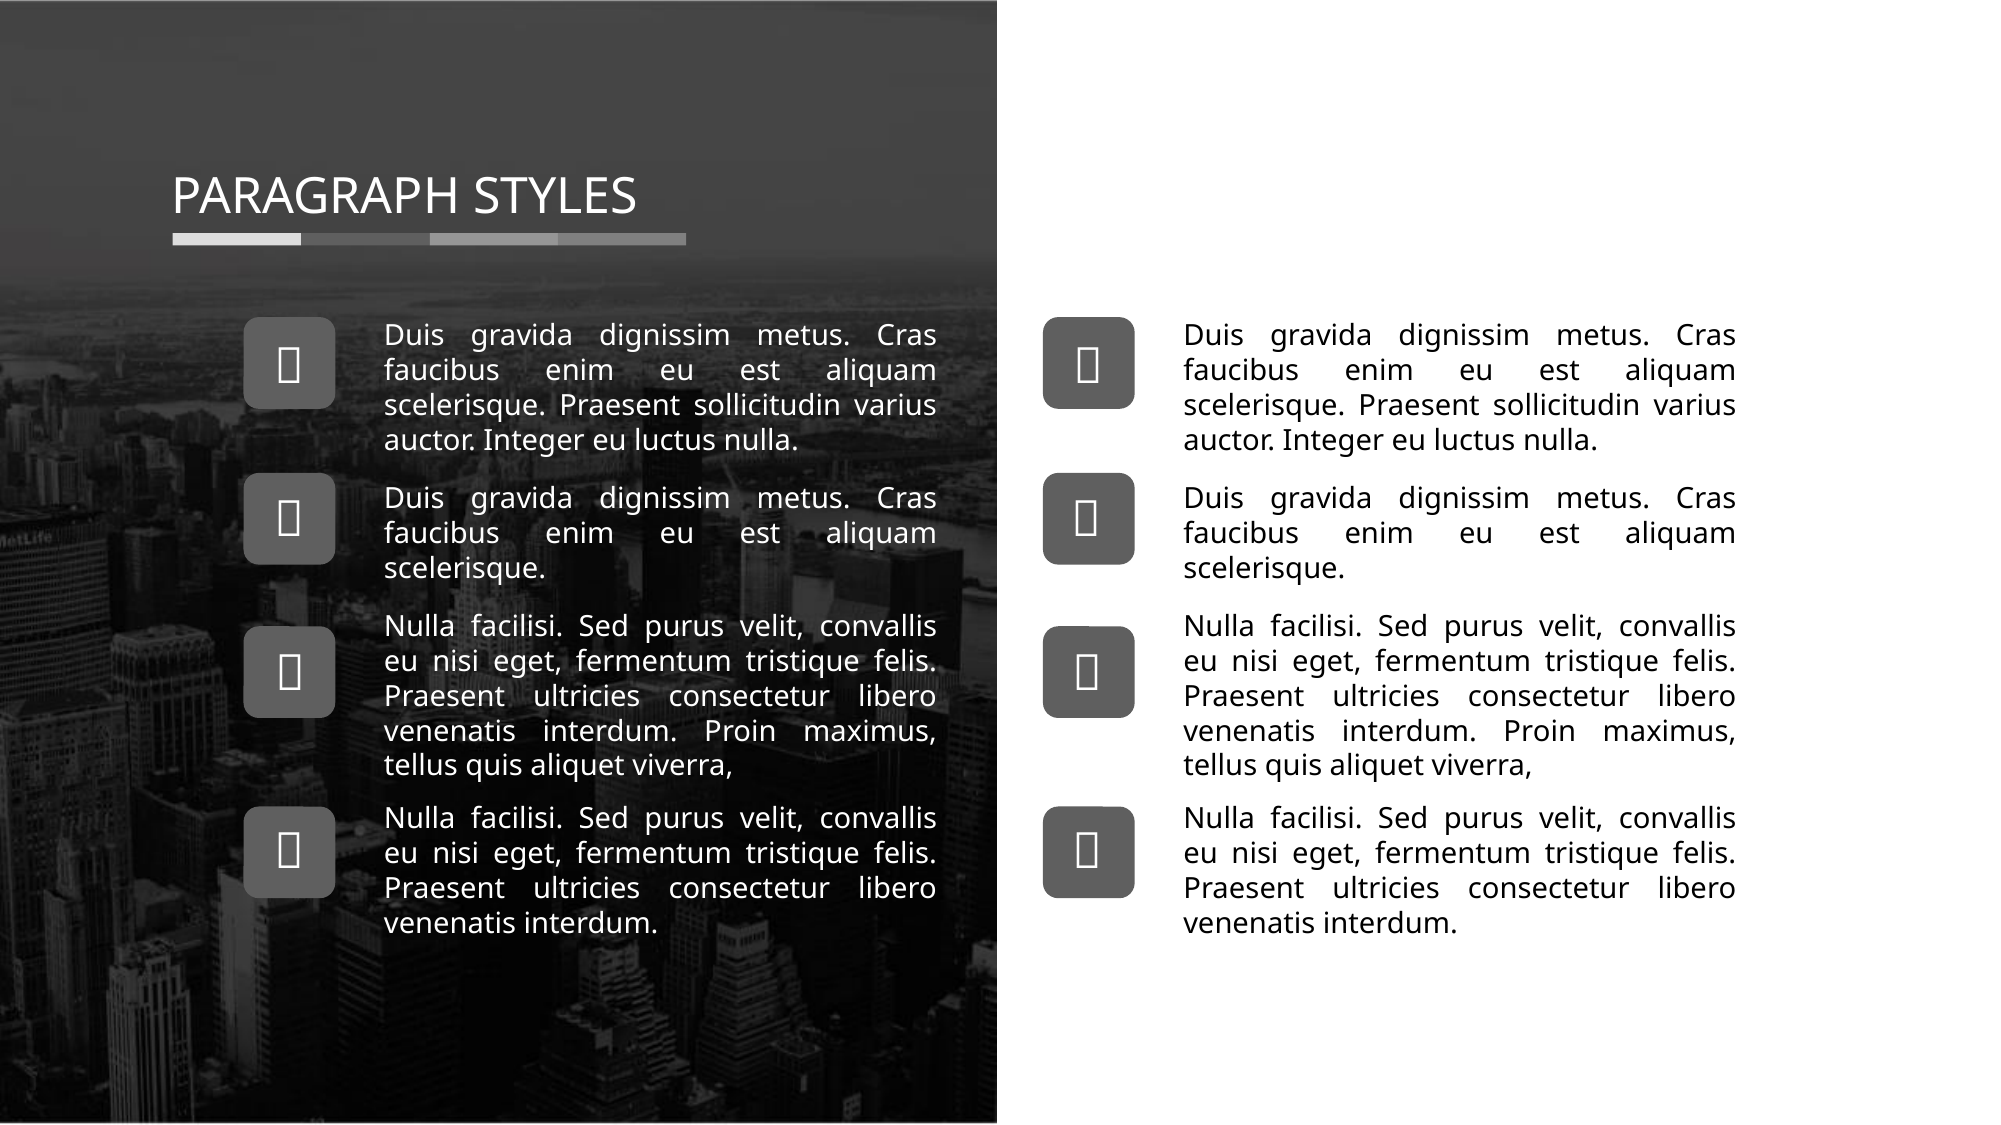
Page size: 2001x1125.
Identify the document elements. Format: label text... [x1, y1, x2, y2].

text_box Duis gravida dignissim metus. Cras faucibus enim eu est aliquam scelerisque. Praesent sollicitudin varius auctor. Integer eu luctus nulla. [1168, 308, 1752, 464]
text_box Nulla facilisi. Sed purus velit, convallis eu nisi eget, fermentum tristique felis. Praesent ultricies consectetur libero venenatis interdum. Proin maximus, tellus quis aliquet viverra, [1168, 599, 1752, 790]
text_box  [1057, 479, 1117, 555]
text_box [1041, 471, 1136, 566]
text_box Nulla facilisi. Sed purus velit, convallis eu nisi eget, fermentum tristique felis. Praesent ultricies consectetur libero venenatis interdum. [1168, 791, 1752, 947]
text_box  [1059, 325, 1119, 401]
text_box Duis gravida dignissim metus. Cras faucibus enim eu est aliquam scelerisque. [1168, 471, 1752, 592]
text_box  [1057, 633, 1118, 709]
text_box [172, 233, 687, 246]
text_box [1041, 316, 1136, 410]
text_box  [1057, 810, 1118, 886]
text_box [1041, 805, 1136, 900]
text_box [1041, 625, 1136, 720]
picture [0, 0, 997, 1125]
